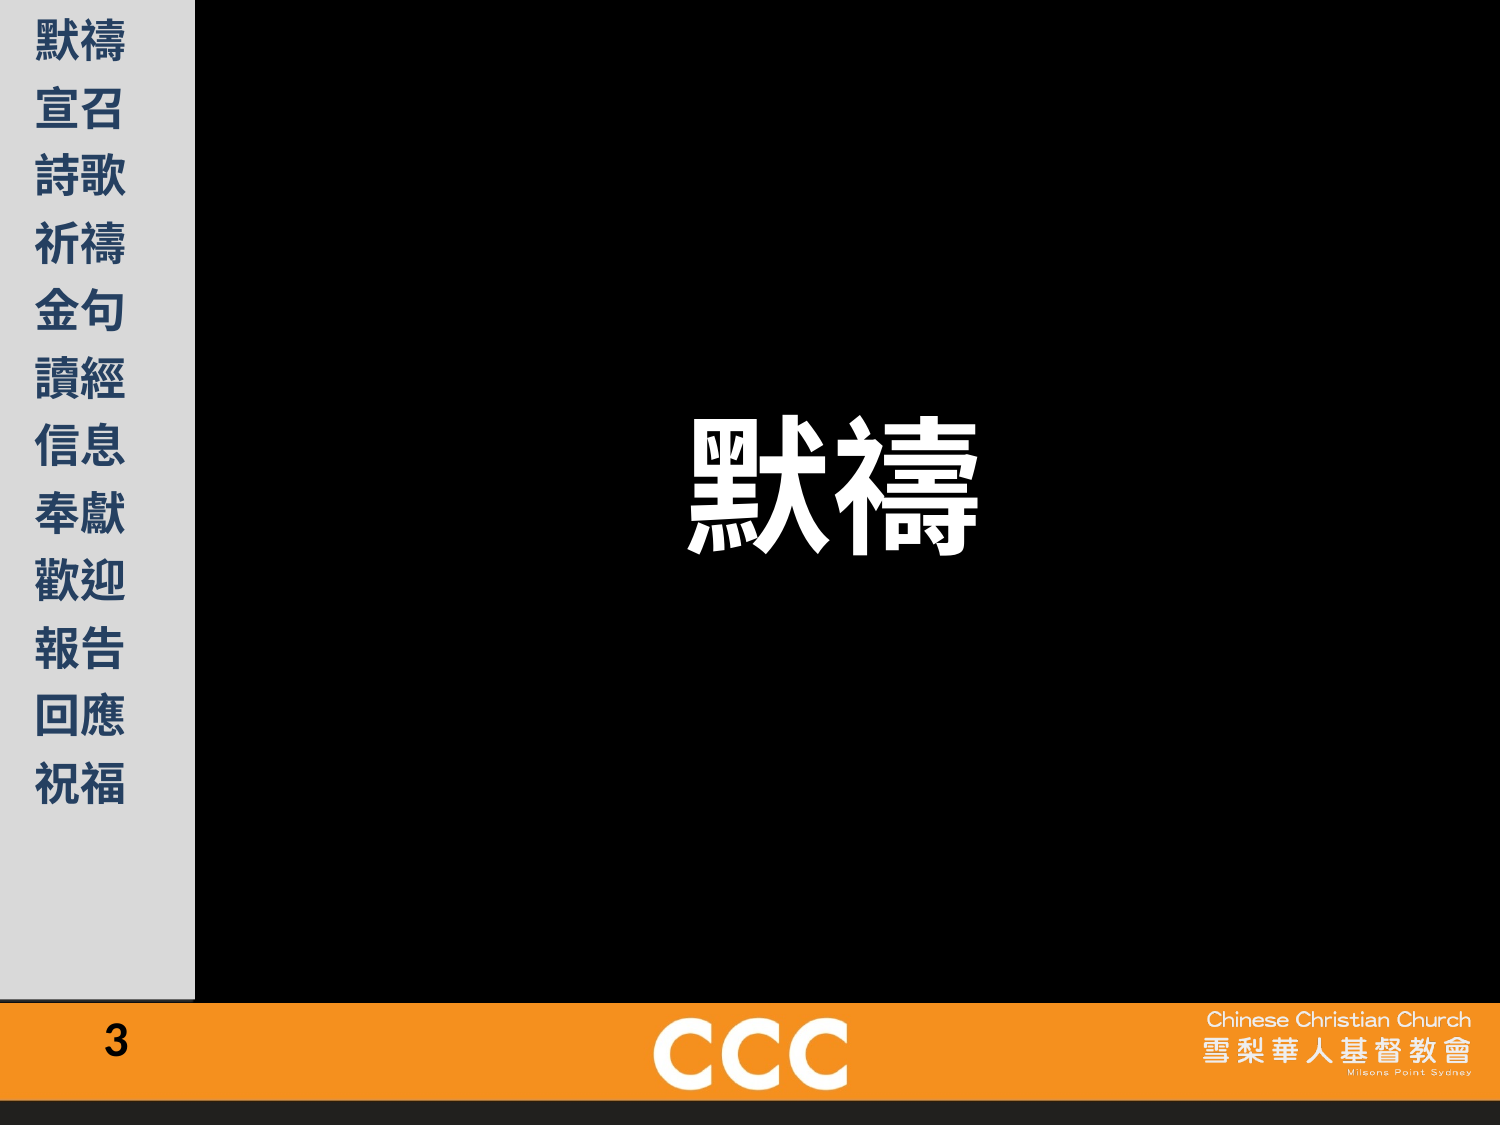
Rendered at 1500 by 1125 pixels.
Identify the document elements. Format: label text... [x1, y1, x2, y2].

picture [0, 1003, 1500, 1125]
text_box 默禱 [478, 385, 1187, 580]
slide_number 3 [88, 999, 235, 1073]
